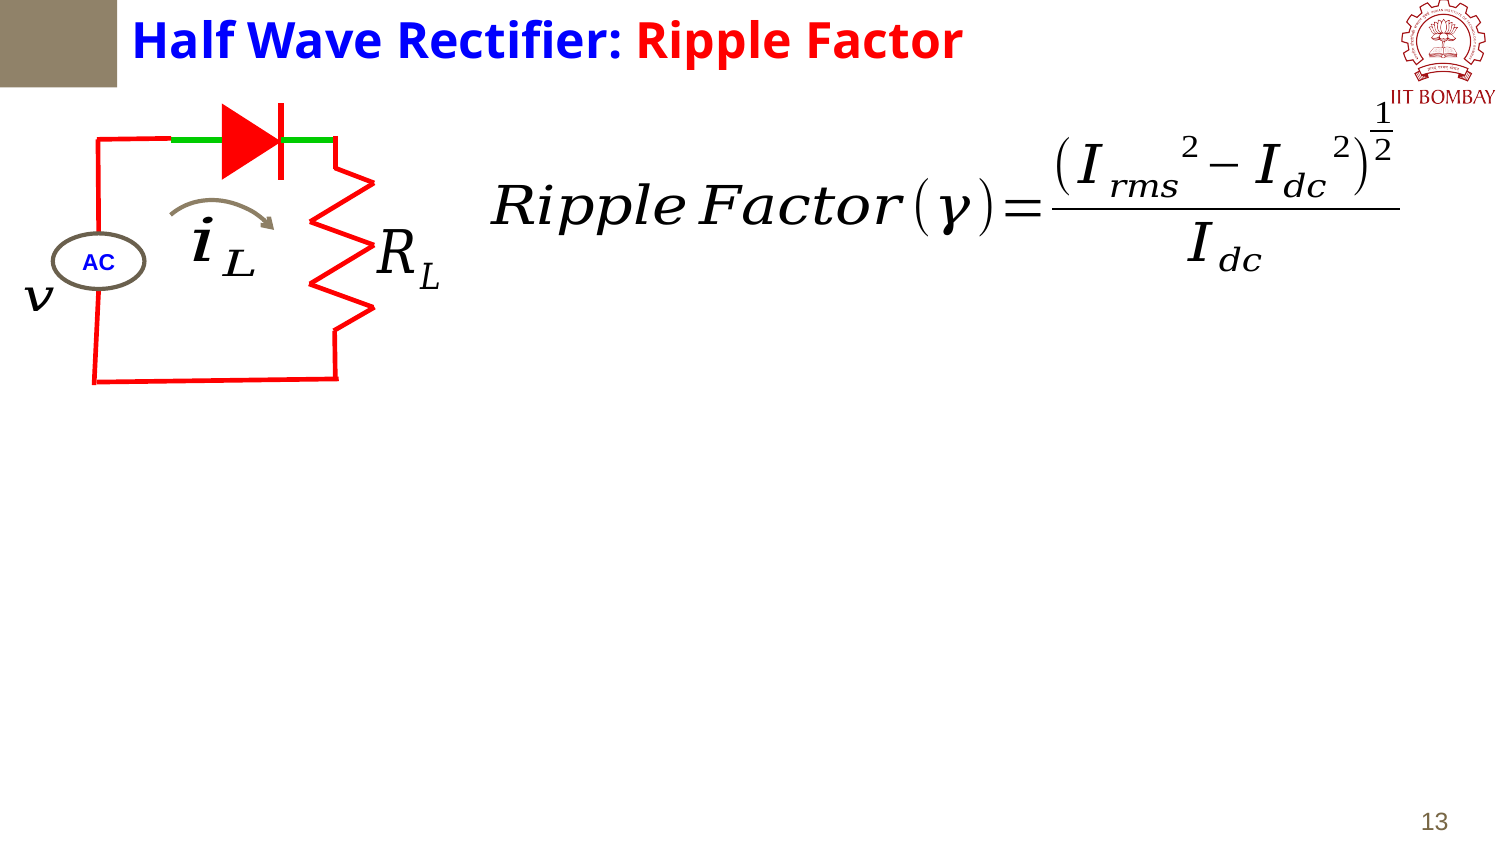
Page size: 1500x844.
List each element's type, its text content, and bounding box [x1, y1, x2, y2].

text_box [0, 0, 118, 88]
picture [1390, 0, 1496, 104]
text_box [170, 103, 337, 180]
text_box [96, 378, 339, 383]
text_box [93, 288, 99, 380]
text_box AC [50, 231, 147, 291]
text_box [170, 199, 272, 265]
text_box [219, 224, 464, 291]
text_box Half Wave Rectifier: Ripple Factor [118, 1, 1356, 77]
text_box 13 [1406, 798, 1500, 843]
